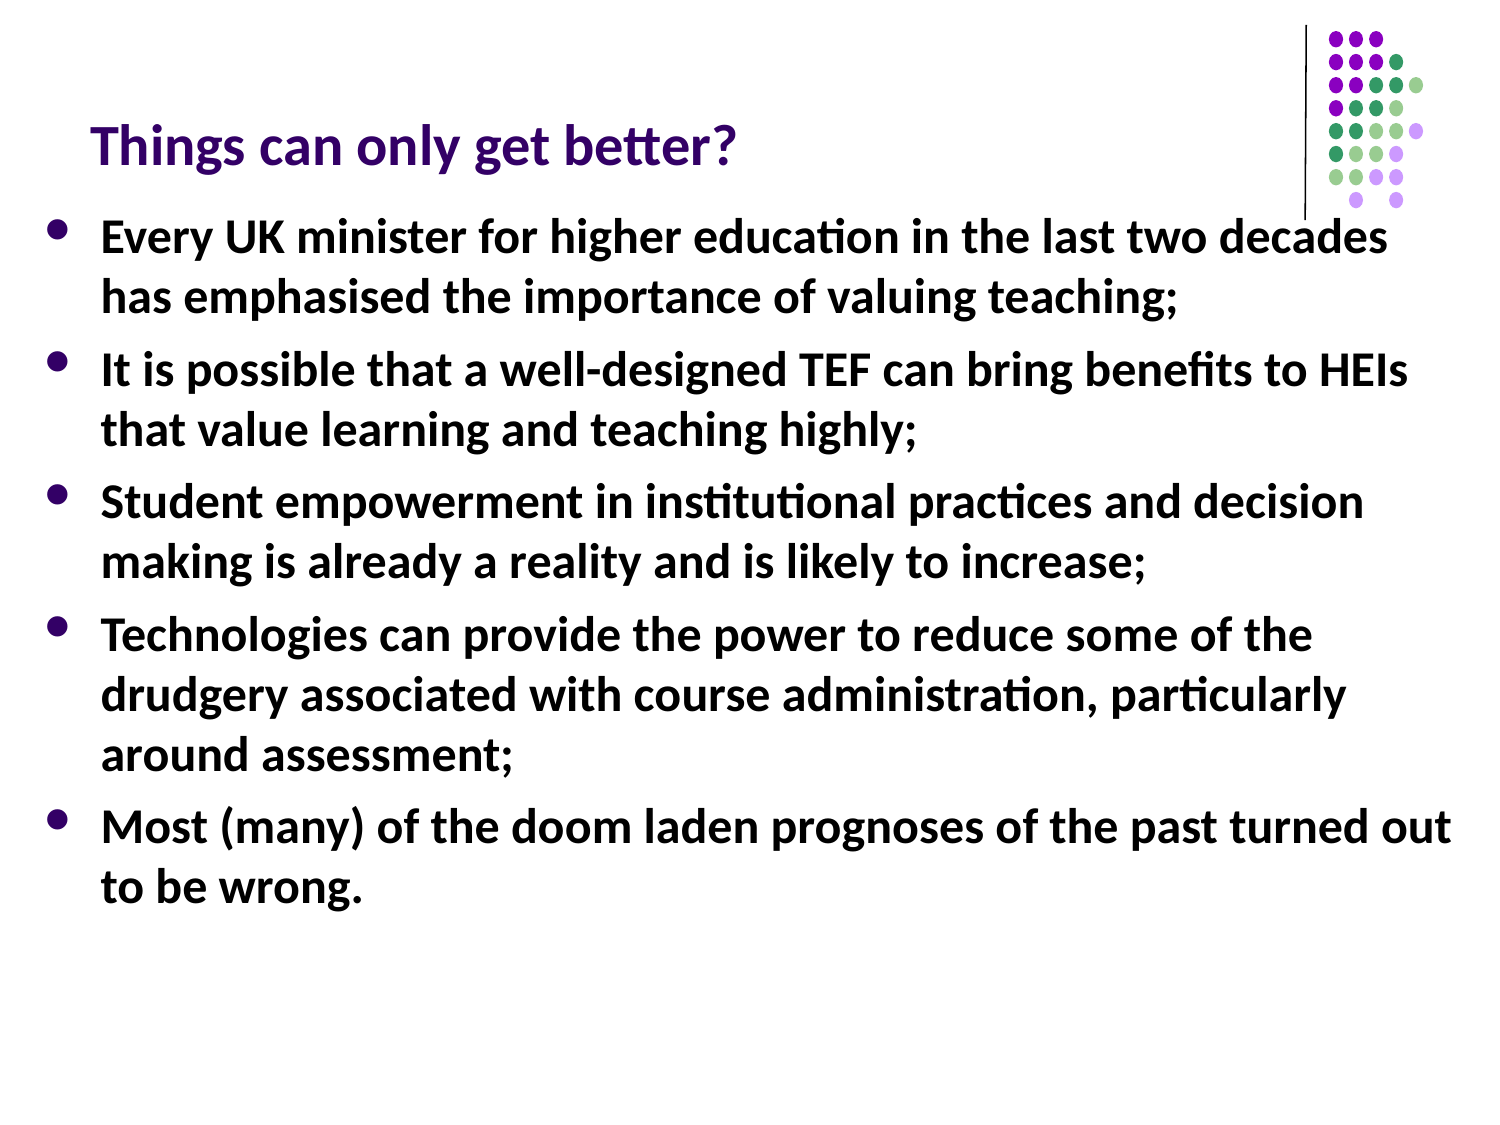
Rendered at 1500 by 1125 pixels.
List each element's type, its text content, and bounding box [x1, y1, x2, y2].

list Every UK minister for higher education in the last two decades has emphasised the importance of valuing teaching; It is possible that a well-designed TEF can bring benefits to HEIs that value learning and teaching highly; Student empowerment in institutional practices and decision making is already a reality and is likely to increase; Technologies can provide the power to reduce some of the drudgery associated with course administration, particularly around assessment; Most (many) of the doom laden prognoses of the past turned out to be wrong. [29, 196, 1471, 1018]
title Things can only get better? [74, 8, 1313, 185]
